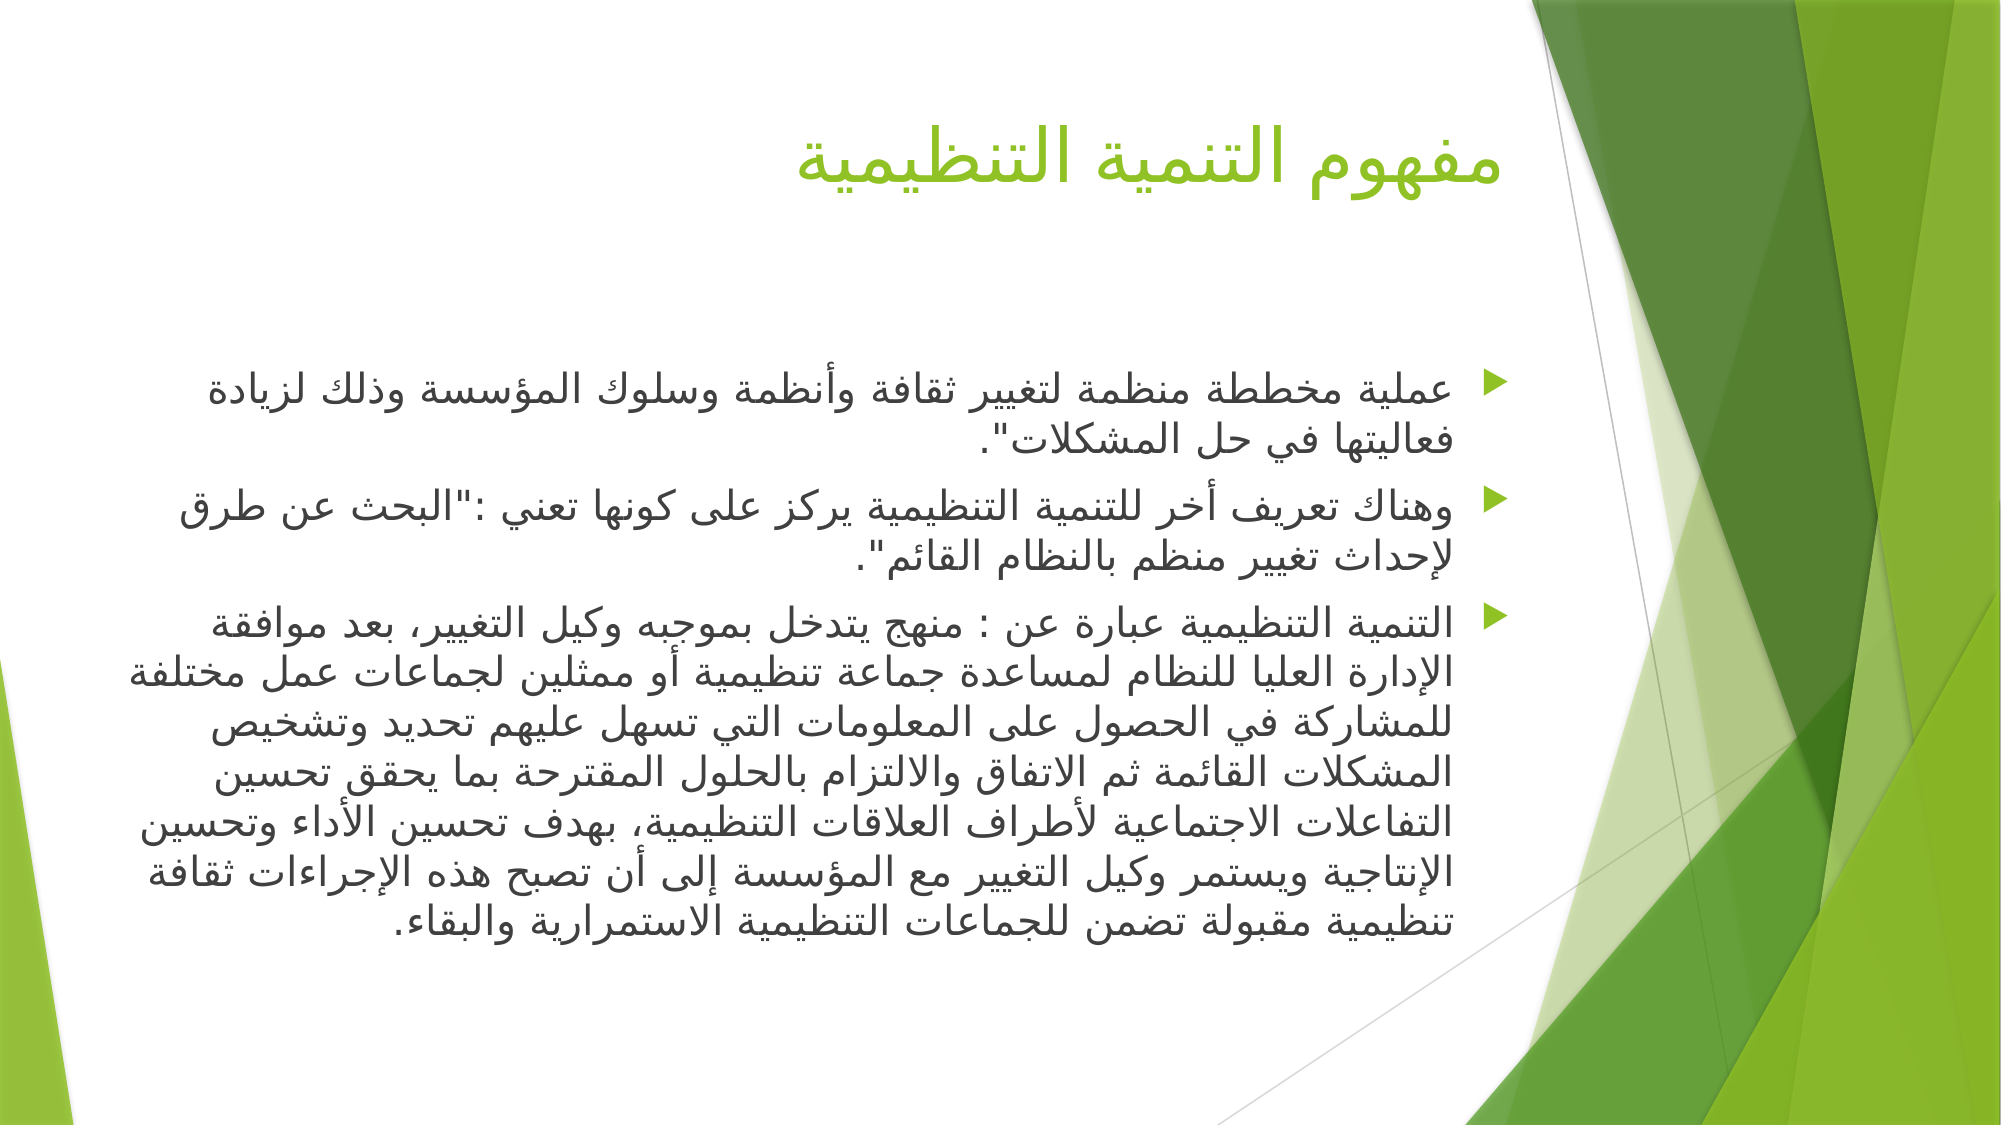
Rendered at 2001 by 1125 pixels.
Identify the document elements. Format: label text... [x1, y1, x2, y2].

title مفهوم التنمية التنظيمية [111, 99, 1522, 317]
list عملية مخططة منظمة لتغيير ثقافة وأنظمة وسلوك المؤسسة وذلك لزيادة فعاليتها في حل المشكلات". وهناك تعريف أخر للتنمية التنظيمية يركز على كونها تعني :"البحث عن طرق لإحداث تغيير منظم بالنظام القائم". التنمية التنظيمية عبارة عن : منهج يتدخل بموجبه وكيل التغيير، بعد موافقة الإدارة العليا للنظام لمساعدة جماعة تنظيمية أو ممثلين لجماعات عمل مختلفة للمشاركة في الحصول على المعلومات التي تسهل عليهم تحديد وتشخيص المشكلات القائمة ثم الاتفاق والالتزام بالحلول المقترحة بما يحقق تحسين التفاعلات الاجتماعية لأطراف العلاقات التنظيمية، بهدف تحسين الأداء وتحسين الإنتاجية ويستمر وكيل التغيير مع المؤسسة إلى أن تصبح هذه الإجراءات ثقافة تنظيمية مقبولة تضمن للجماعات التنظيمية الاستمرارية والبقاء. [111, 354, 1522, 992]
